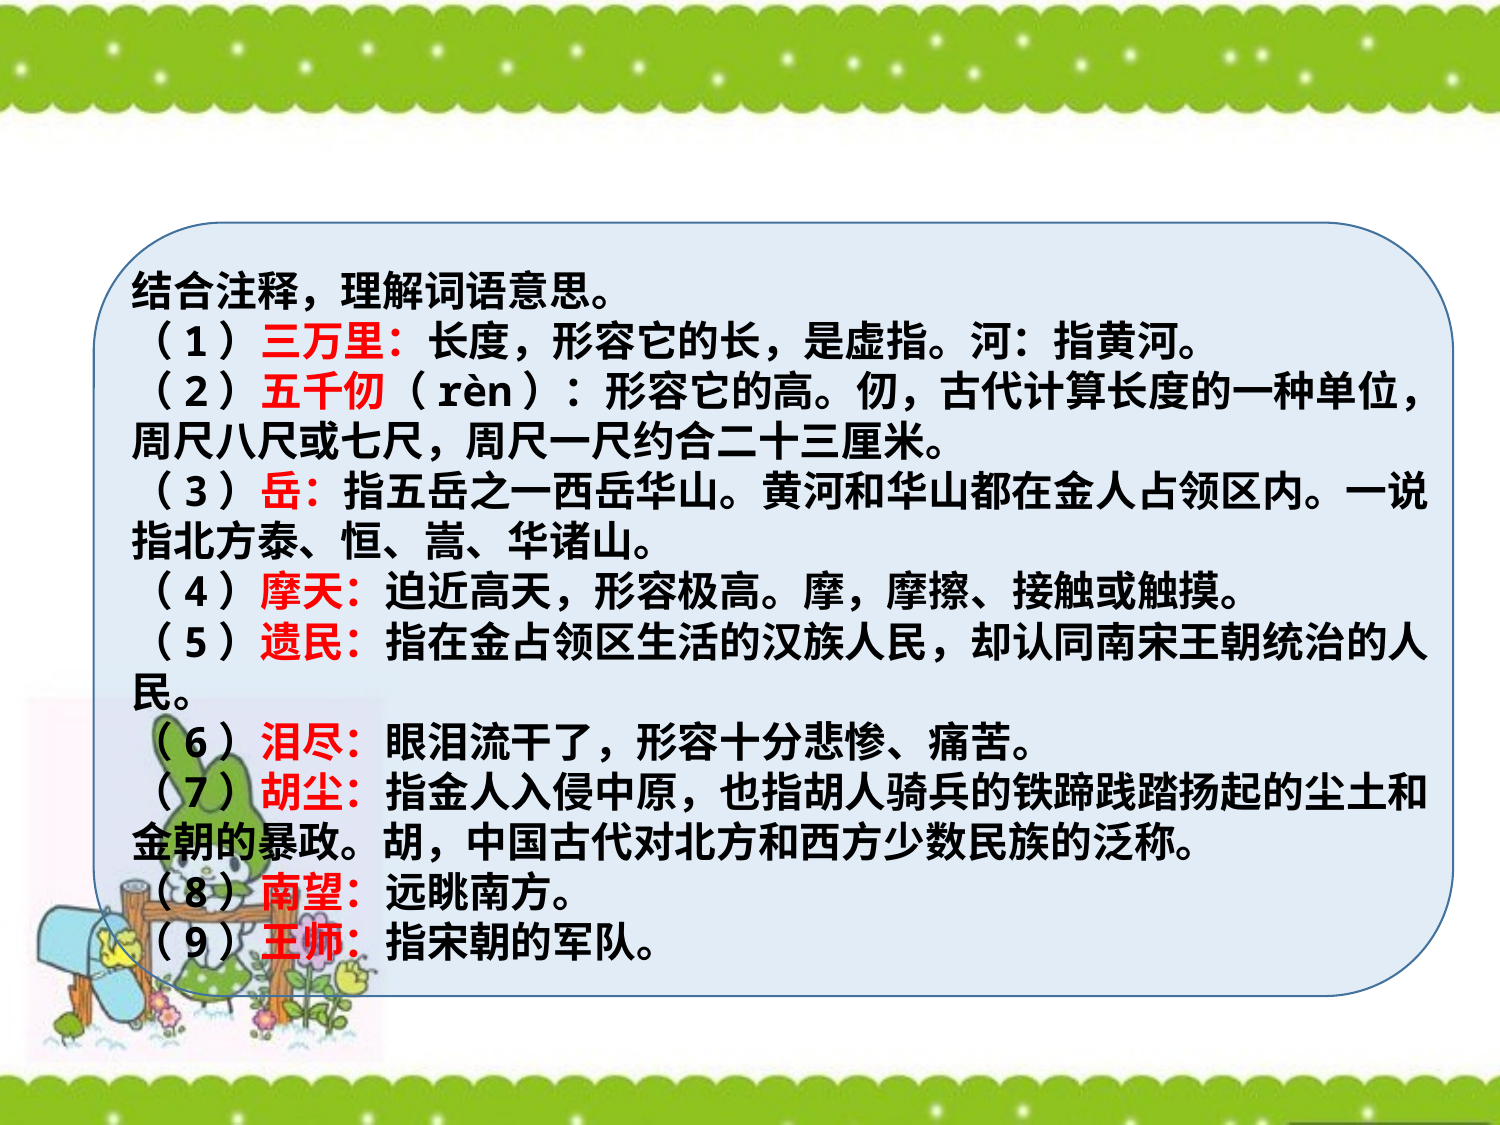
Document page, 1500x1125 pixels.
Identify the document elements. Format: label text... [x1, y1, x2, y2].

picture [0, 0, 1500, 1125]
text_box [92, 275, 117, 943]
text_box [133, 221, 1414, 257]
text_box [147, 973, 1400, 998]
text_box 结合注释，理解词语意思。 （1）三万里：长度，形容它的长，是虚指。河：指黄河。 （2）五千仞（rèn）：形容它的高。仞，古代计算长度的一种单位，周尺八尺或七尺，周尺一尺约合二十三厘米。 （3）岳：指五岳之一西岳华山。黄河和华山都在金人占领区内。一说指北方泰、恒、嵩、华诸山。 （4）摩天：迫近高天，形容极高。摩，摩擦、接触或触摸。 （5）遗民：指在金占领区生活的汉族人民，却认同南宋王朝统治的人民。 （6）泪尽：眼泪流干了，形容十分悲惨、痛苦。 （7）胡尘：指金人入侵中原，也指胡人骑兵的铁蹄践踏扬起的尘土和金朝的暴政。胡，中国古代对北方和西方少数民族的泛称。 （8）南望：远眺南方。 （9）王师：指宋朝的军队。 [117, 257, 1453, 973]
